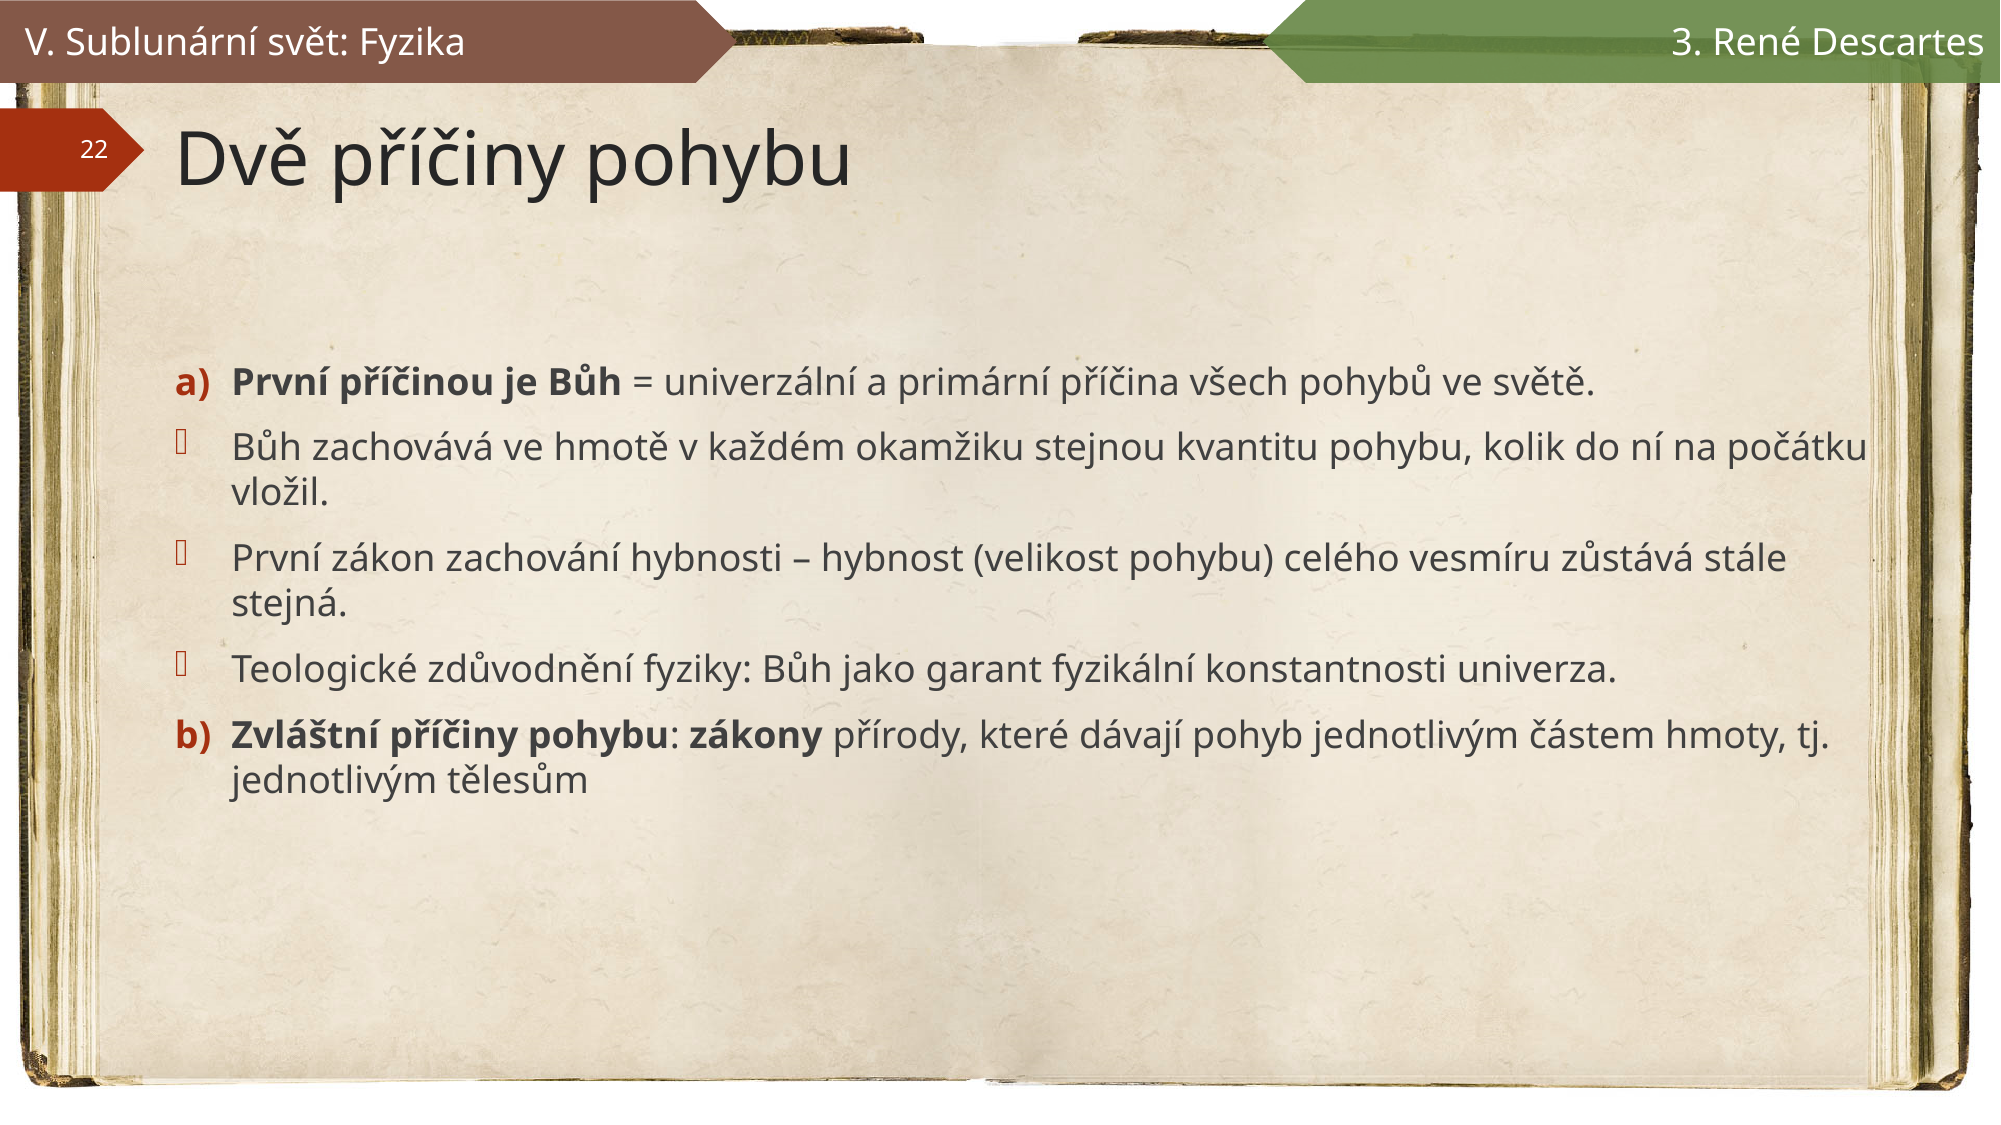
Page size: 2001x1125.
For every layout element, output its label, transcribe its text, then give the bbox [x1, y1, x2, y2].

text_box V. Sublunární svět: Fyzika [10, 10, 704, 71]
picture [0, 0, 2001, 1125]
text_box 3. René Descartes [1296, 10, 2000, 71]
list První příčinou je Bůh = univerzální a primární příčina všech pohybů ve světě. Bůh zachovává ve hmotě v každém okamžiku stejnou kvantitu pohybu, kolik do ní na počátku vložil. První zákon zachování hybnosti – hybnost (velikost pohybu) celého vesmíru zůstává stále stejná. Teologické zdůvodnění fyziky: Bůh jako garant fyzikální konstantnosti univerza. Zvláštní příčiny pohybu: zákony přírody, které dávají pohyb jednotlivým částem hmoty, tj. jednotlivým tělesům [159, 350, 1888, 970]
title Dvě příčiny pohybu [159, 102, 1888, 313]
